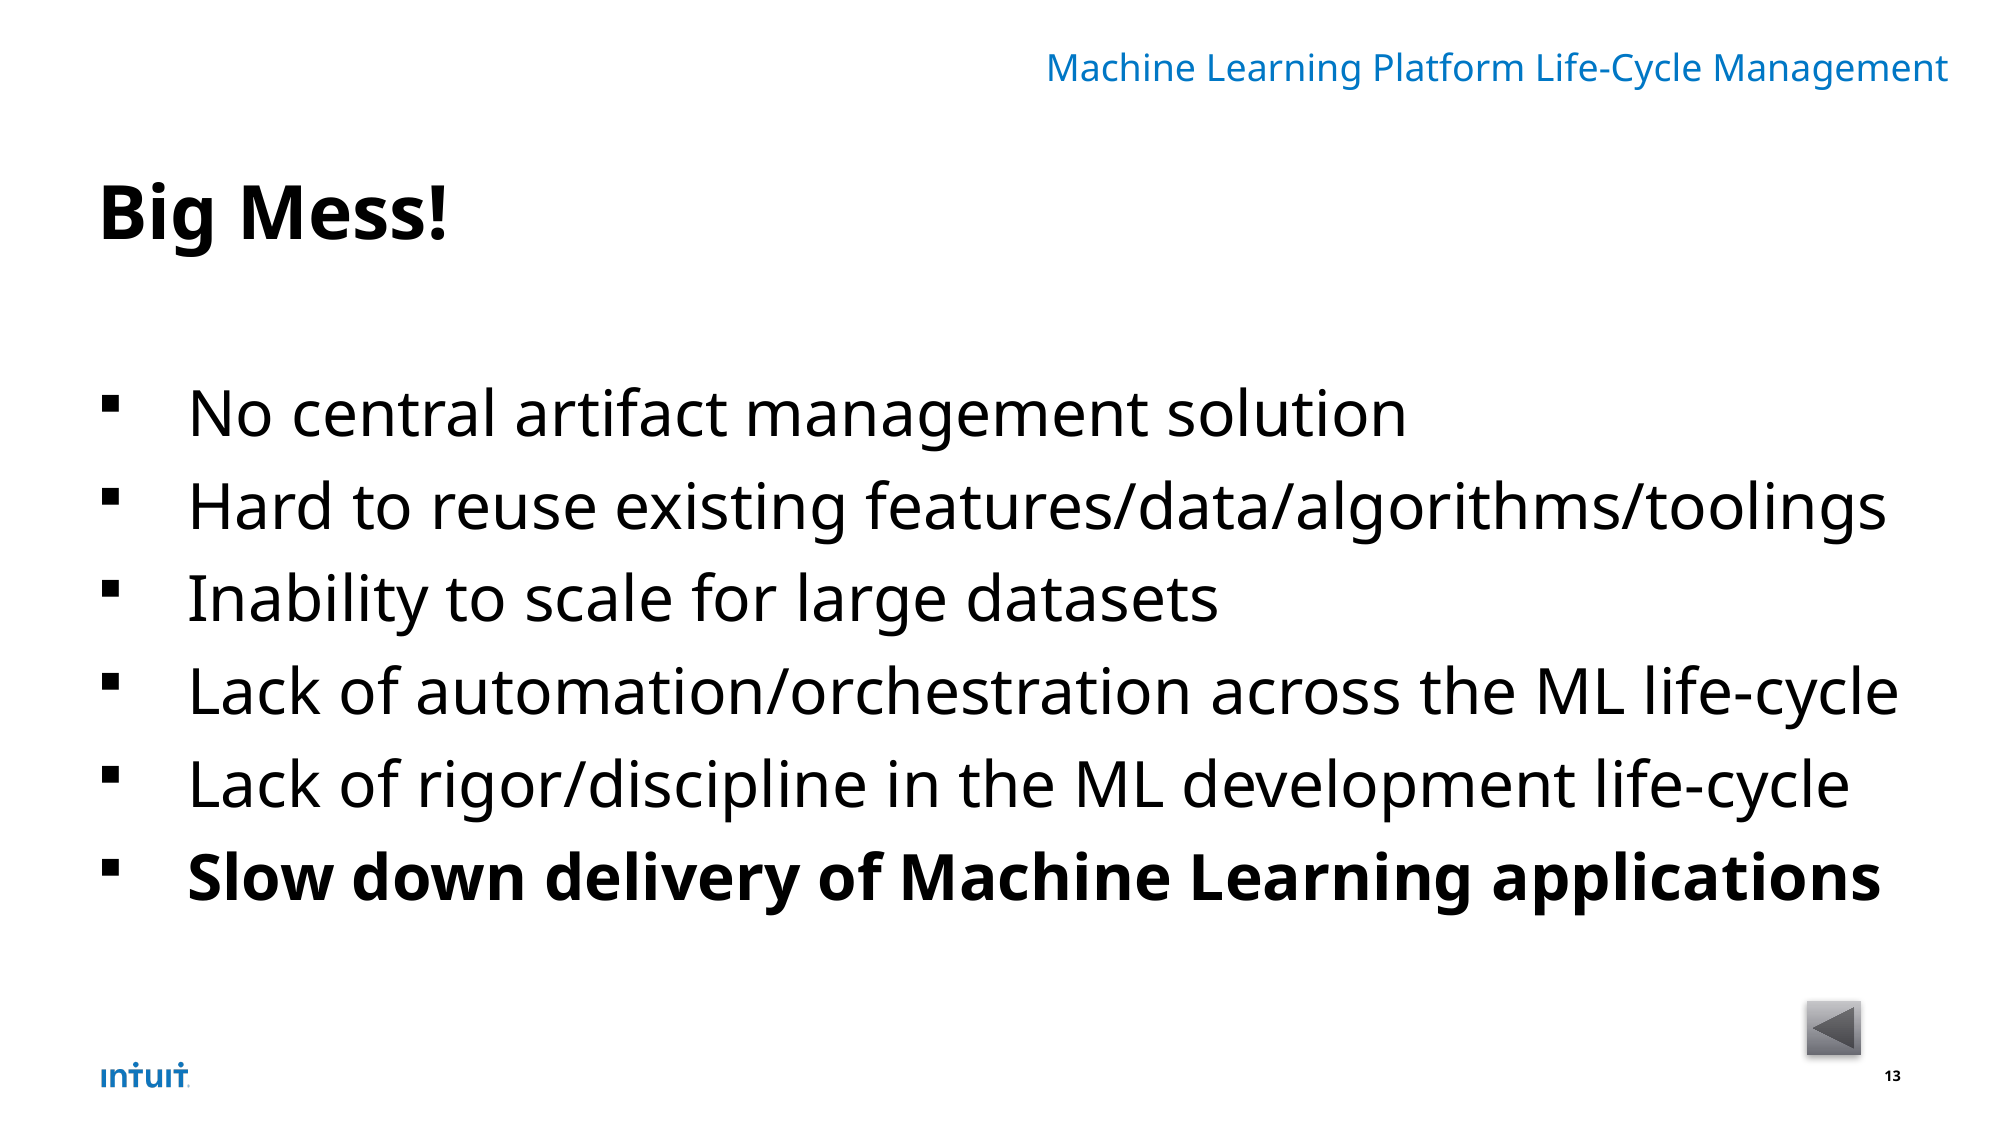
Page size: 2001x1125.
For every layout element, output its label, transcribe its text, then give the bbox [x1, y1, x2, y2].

text_box [1806, 1000, 1862, 1056]
text_box Machine Learning Platform Life-Cycle Management [1031, 36, 1965, 96]
title Big Mess! [82, 163, 1905, 254]
text_box No central artifact management solution Hard to reuse existing features/data/algorithms/toolings Inability to scale for large datasets Lack of automation/orchestration across the ML life-cycle Lack of rigor/discipline in the ML development life-cycle Slow down delivery of Machine Learning applications [82, 365, 1955, 1125]
